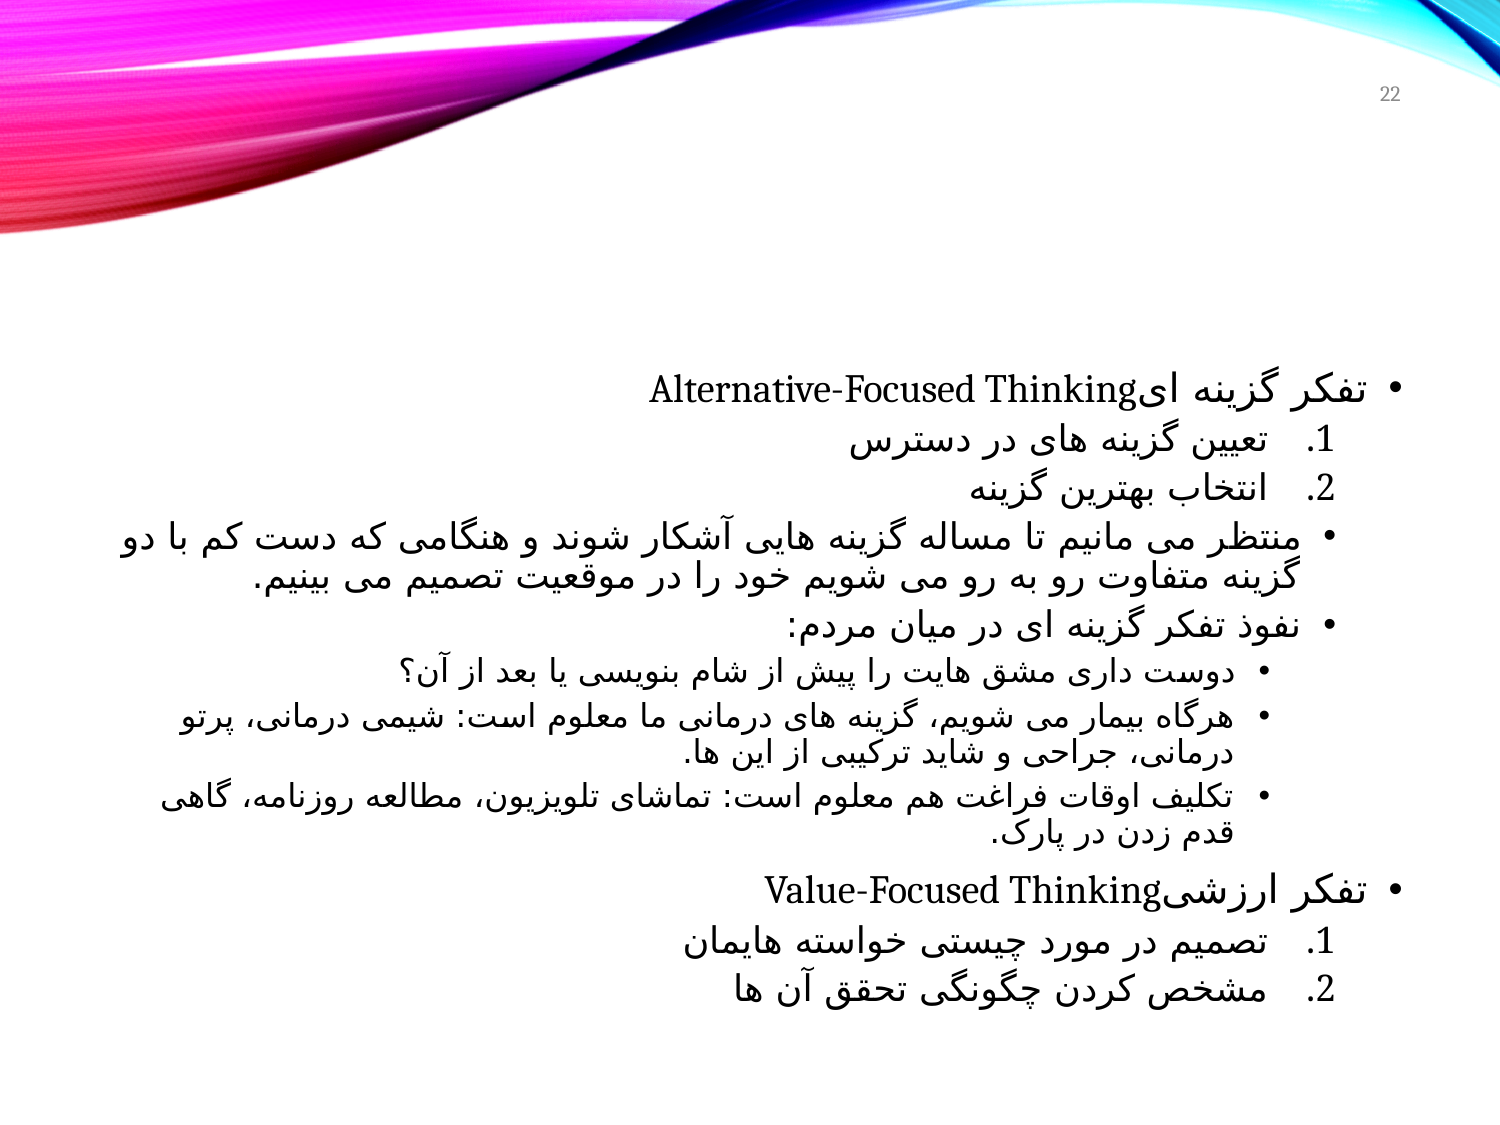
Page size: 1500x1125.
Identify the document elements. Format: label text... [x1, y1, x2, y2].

picture [0, 0, 1500, 237]
list تفکر گزینه ایAlternative-Focused Thinking تعیین گزینه های در دسترس انتخاب بهترین گزینه منتظر می مانیم تا مساله گزینه هایی آشکار شوند و هنگامی که دست کم با دو گزینه متفاوت رو به رو می شویم خود را در موقعیت تصمیم می بینیم. نفوذ تفکر گزینه ای در میان مردم: دوست داری مشق هایت را پیش از شام بنویسی یا بعد از آن؟ هرگاه بیمار می شویم، گزینه های درمانی ما معلوم است: شیمی درمانی، پرتو درمانی، جراحی و شاید ترکیبی از این ها. تکلیف اوقات فراغت هم معلوم است: تماشای تلویزیون، مطالعه روزنامه، گاهی قدم زدن در پارک. تفکر ارزشیValue-Focused Thinking تصمیم در مورد چیستی خواسته هایمان مشخص کردن چگونگی تحقق آن ها [84, 360, 1416, 1021]
slide_number 22 [1078, 62, 1416, 123]
